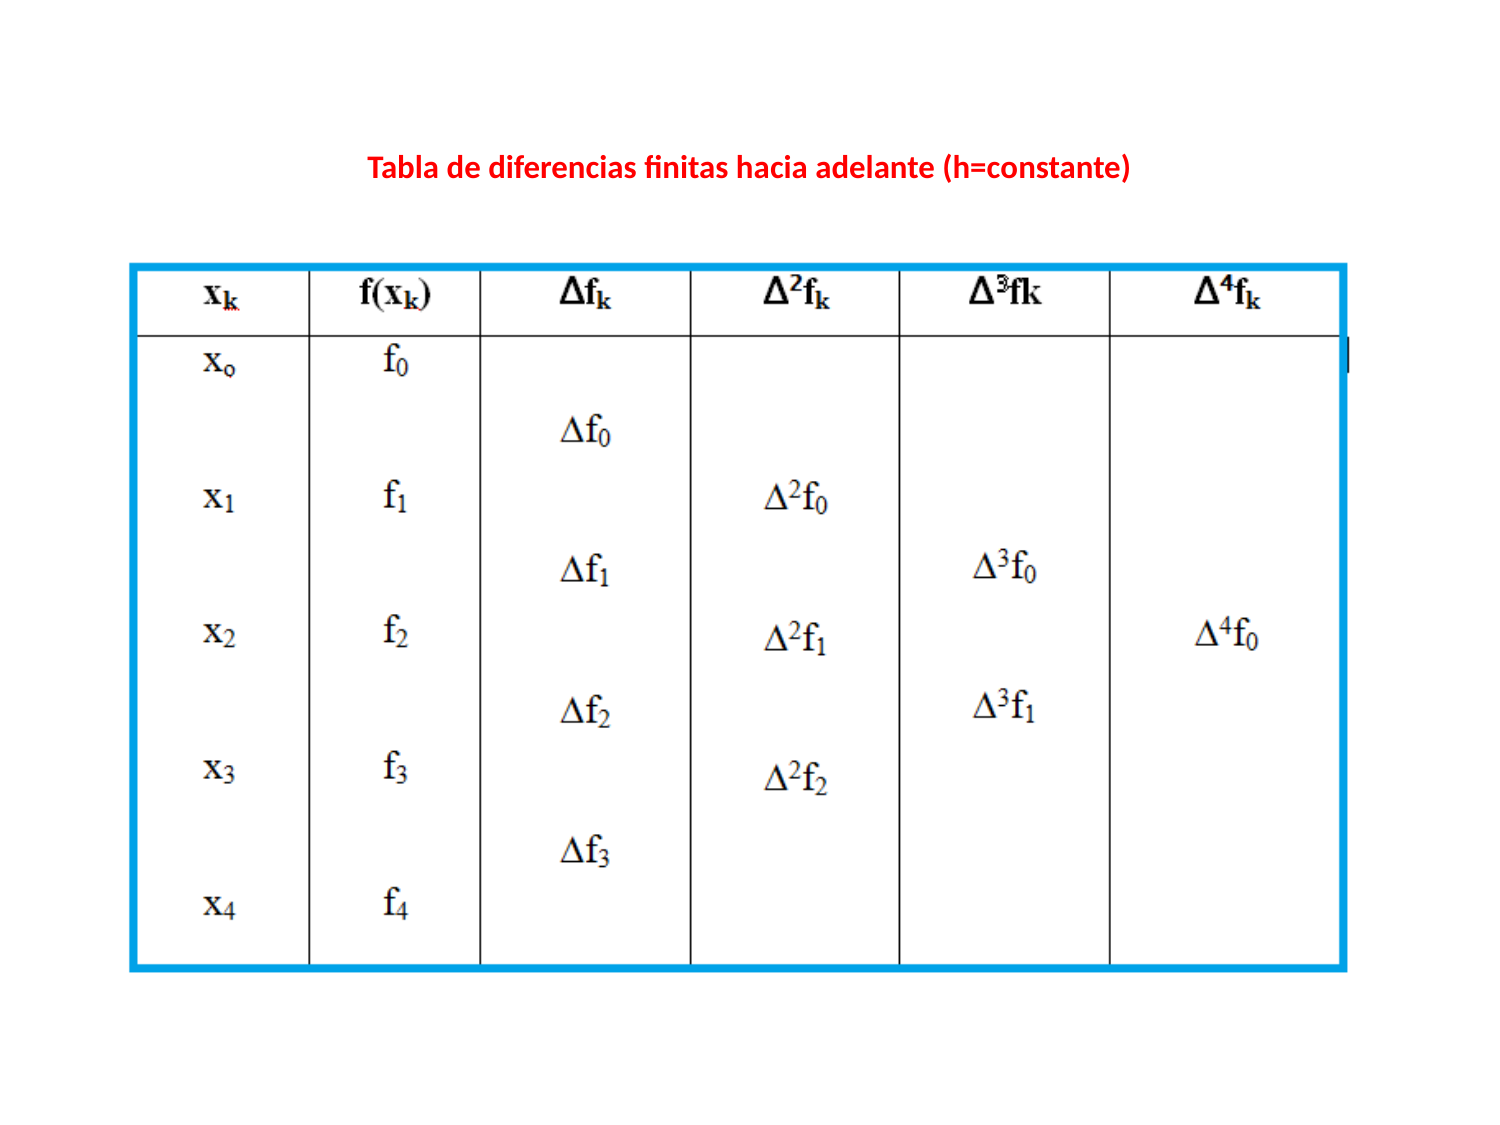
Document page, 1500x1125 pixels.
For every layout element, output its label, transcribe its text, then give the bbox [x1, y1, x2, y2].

title Tabla de diferencias finitas hacia adelante (h=constante) [75, 137, 1425, 233]
picture [123, 255, 1351, 977]
